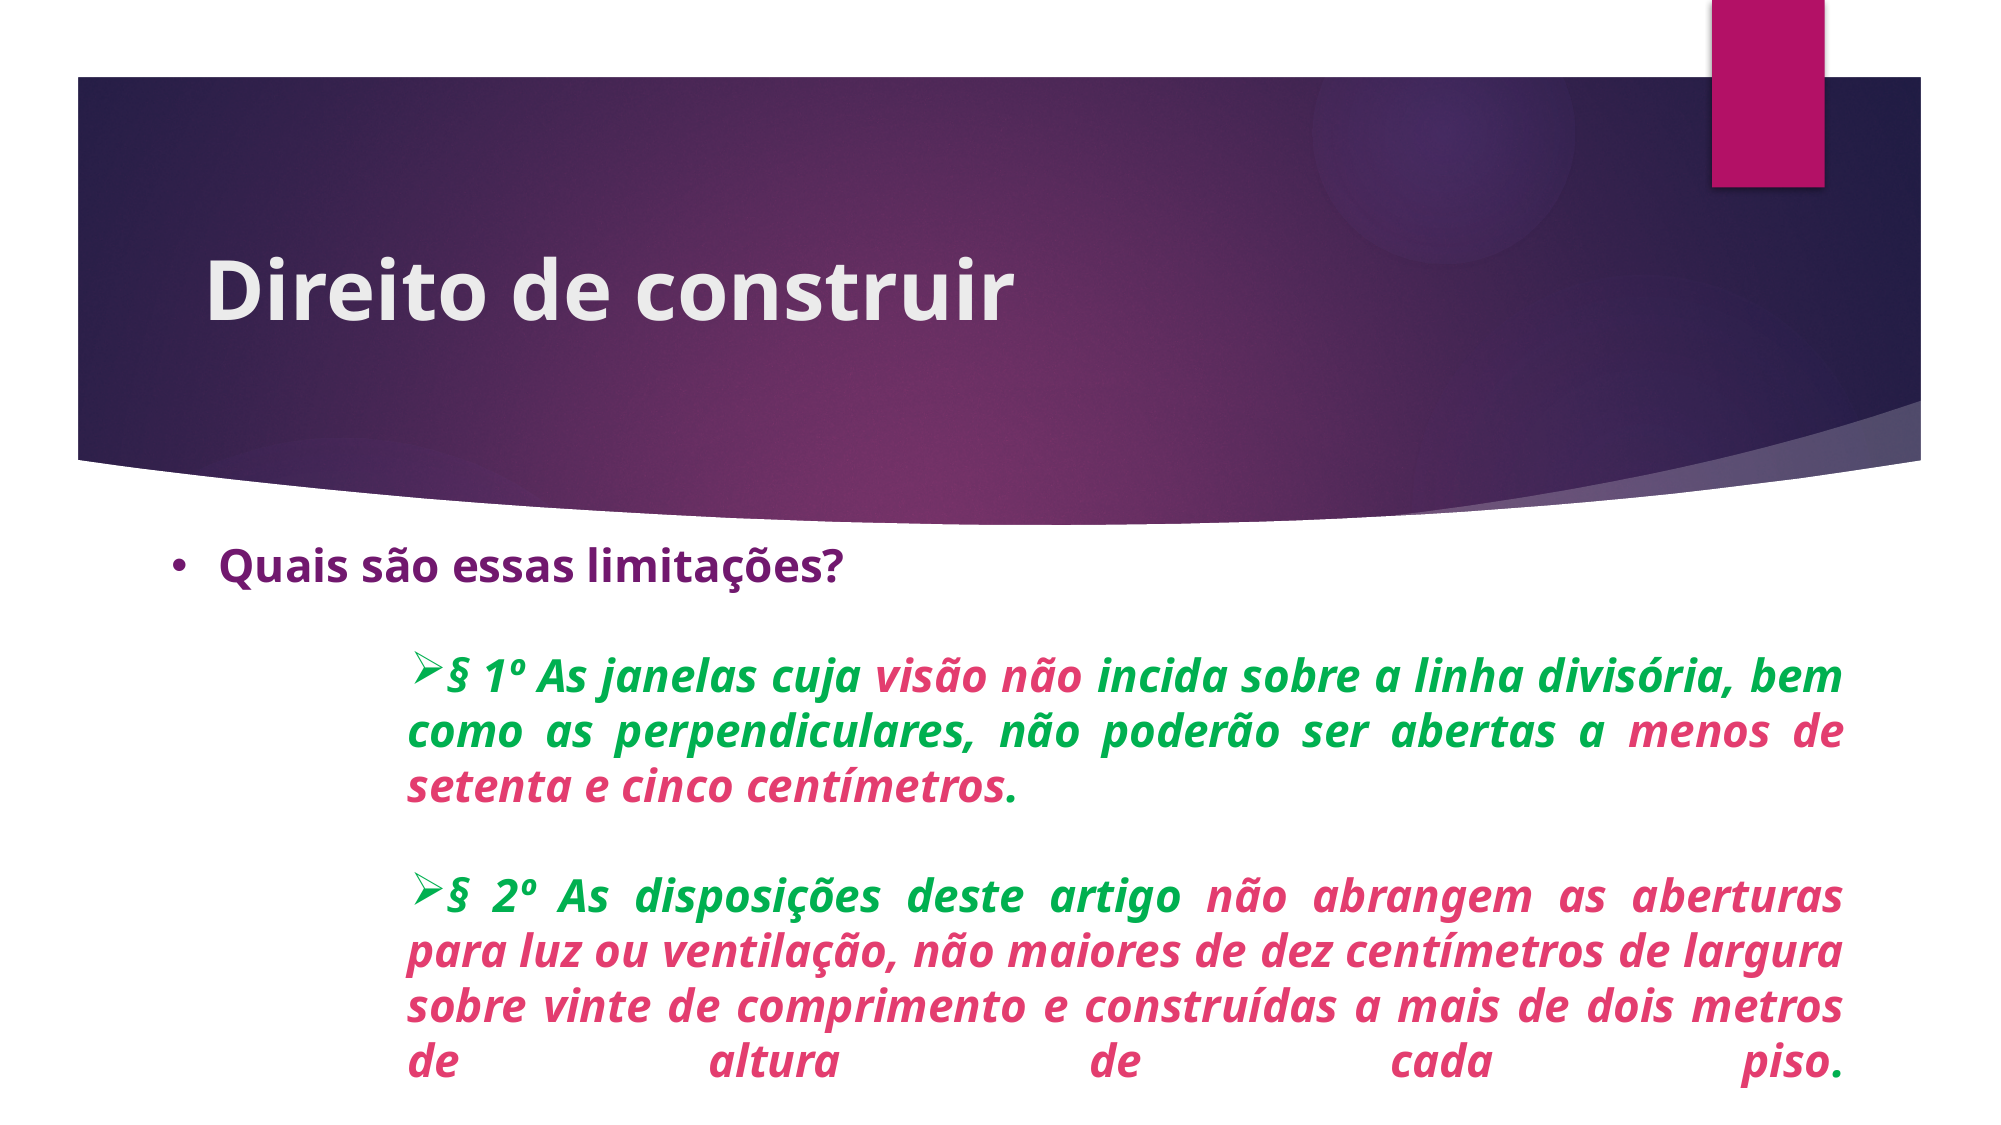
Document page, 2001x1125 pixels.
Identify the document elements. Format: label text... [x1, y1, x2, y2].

title Direito de construir [188, 174, 1638, 400]
text_box Quais são essas limitações? § 1º As janelas cuja visão não incida sobre a linha divisória, bem como as perpendiculares, não poderão ser abertas a menos de setenta e cinco centímetros. § 2º As disposições deste artigo não abrangem as aberturas para luz ou ventilação, não maiores de dez centímetros de largura sobre vinte de comprimento e construídas a mais de dois metros de altura de cada piso. [156, 469, 1861, 1125]
